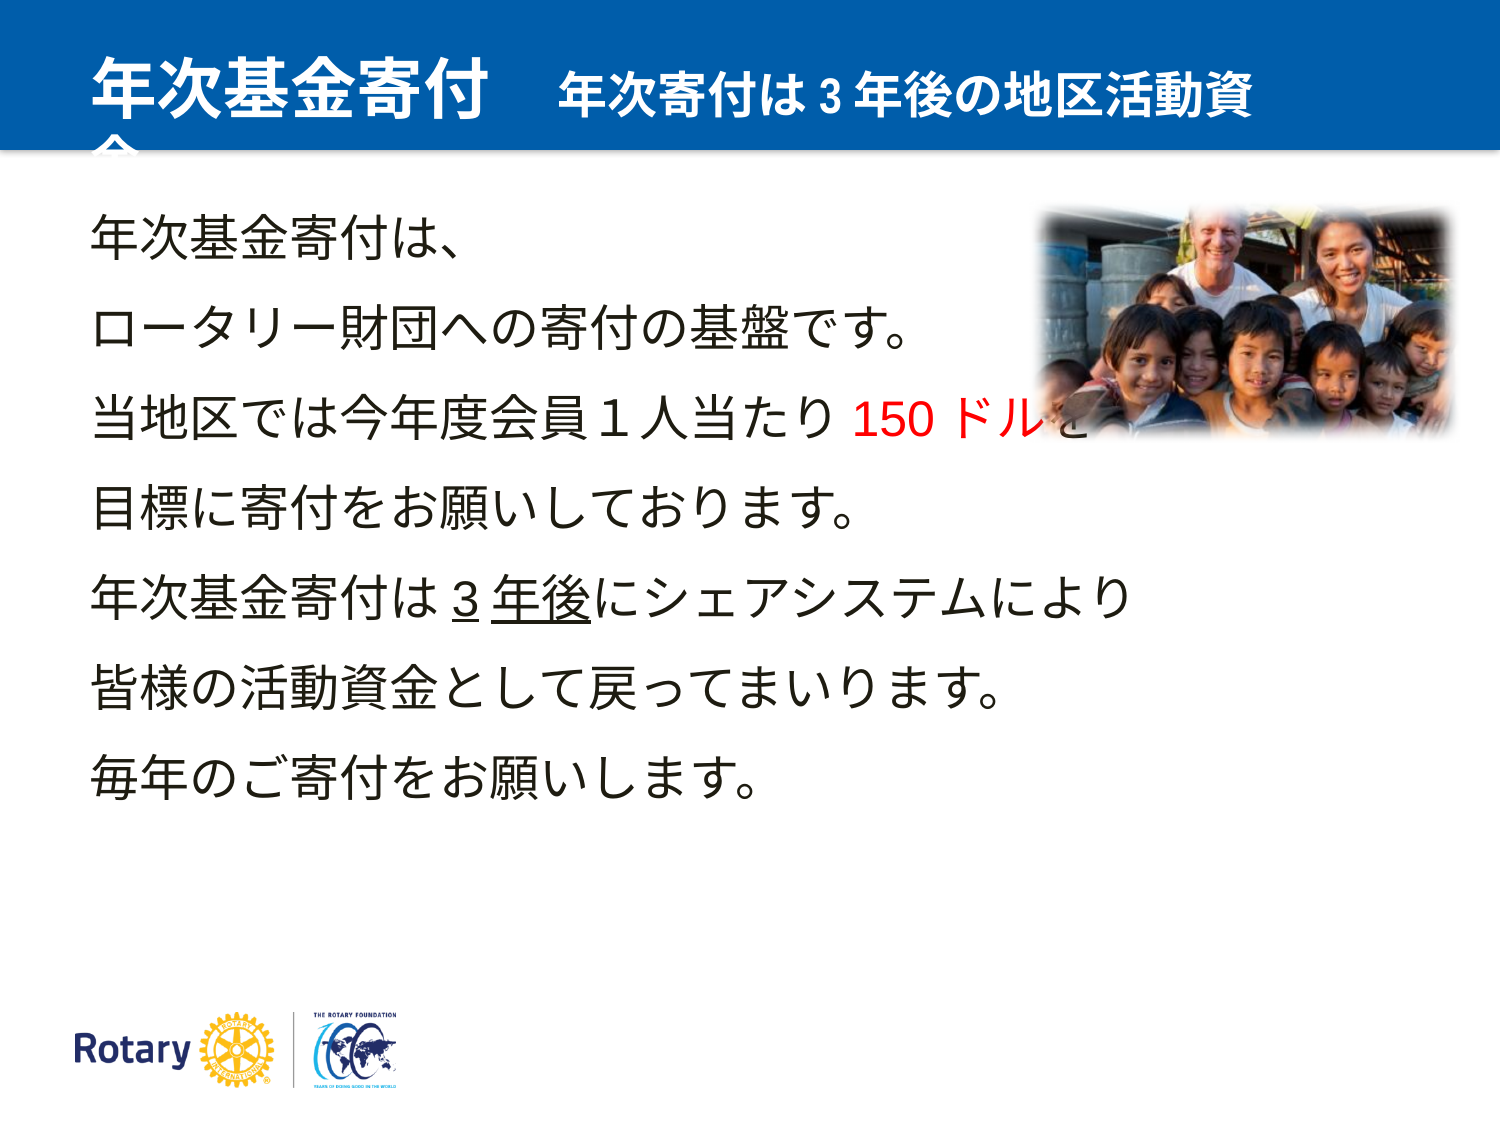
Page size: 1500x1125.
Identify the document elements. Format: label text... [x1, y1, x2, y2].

picture [75, 1012, 396, 1088]
title 年次基金寄付 年次寄付は3年後の地区活動資金 [75, 39, 1288, 120]
picture [1029, 200, 1461, 444]
text_box 年次基金寄付は、 ロータリー財団への寄付の基盤です。 当地区では今年度会員１人当たり150ドルを 目標に寄付をお願いしております。 年次基金寄付は3年後にシェアシステムにより 皆様の活動資金として戻ってまいります。 毎年のご寄付をお願いします。 [74, 168, 1461, 807]
